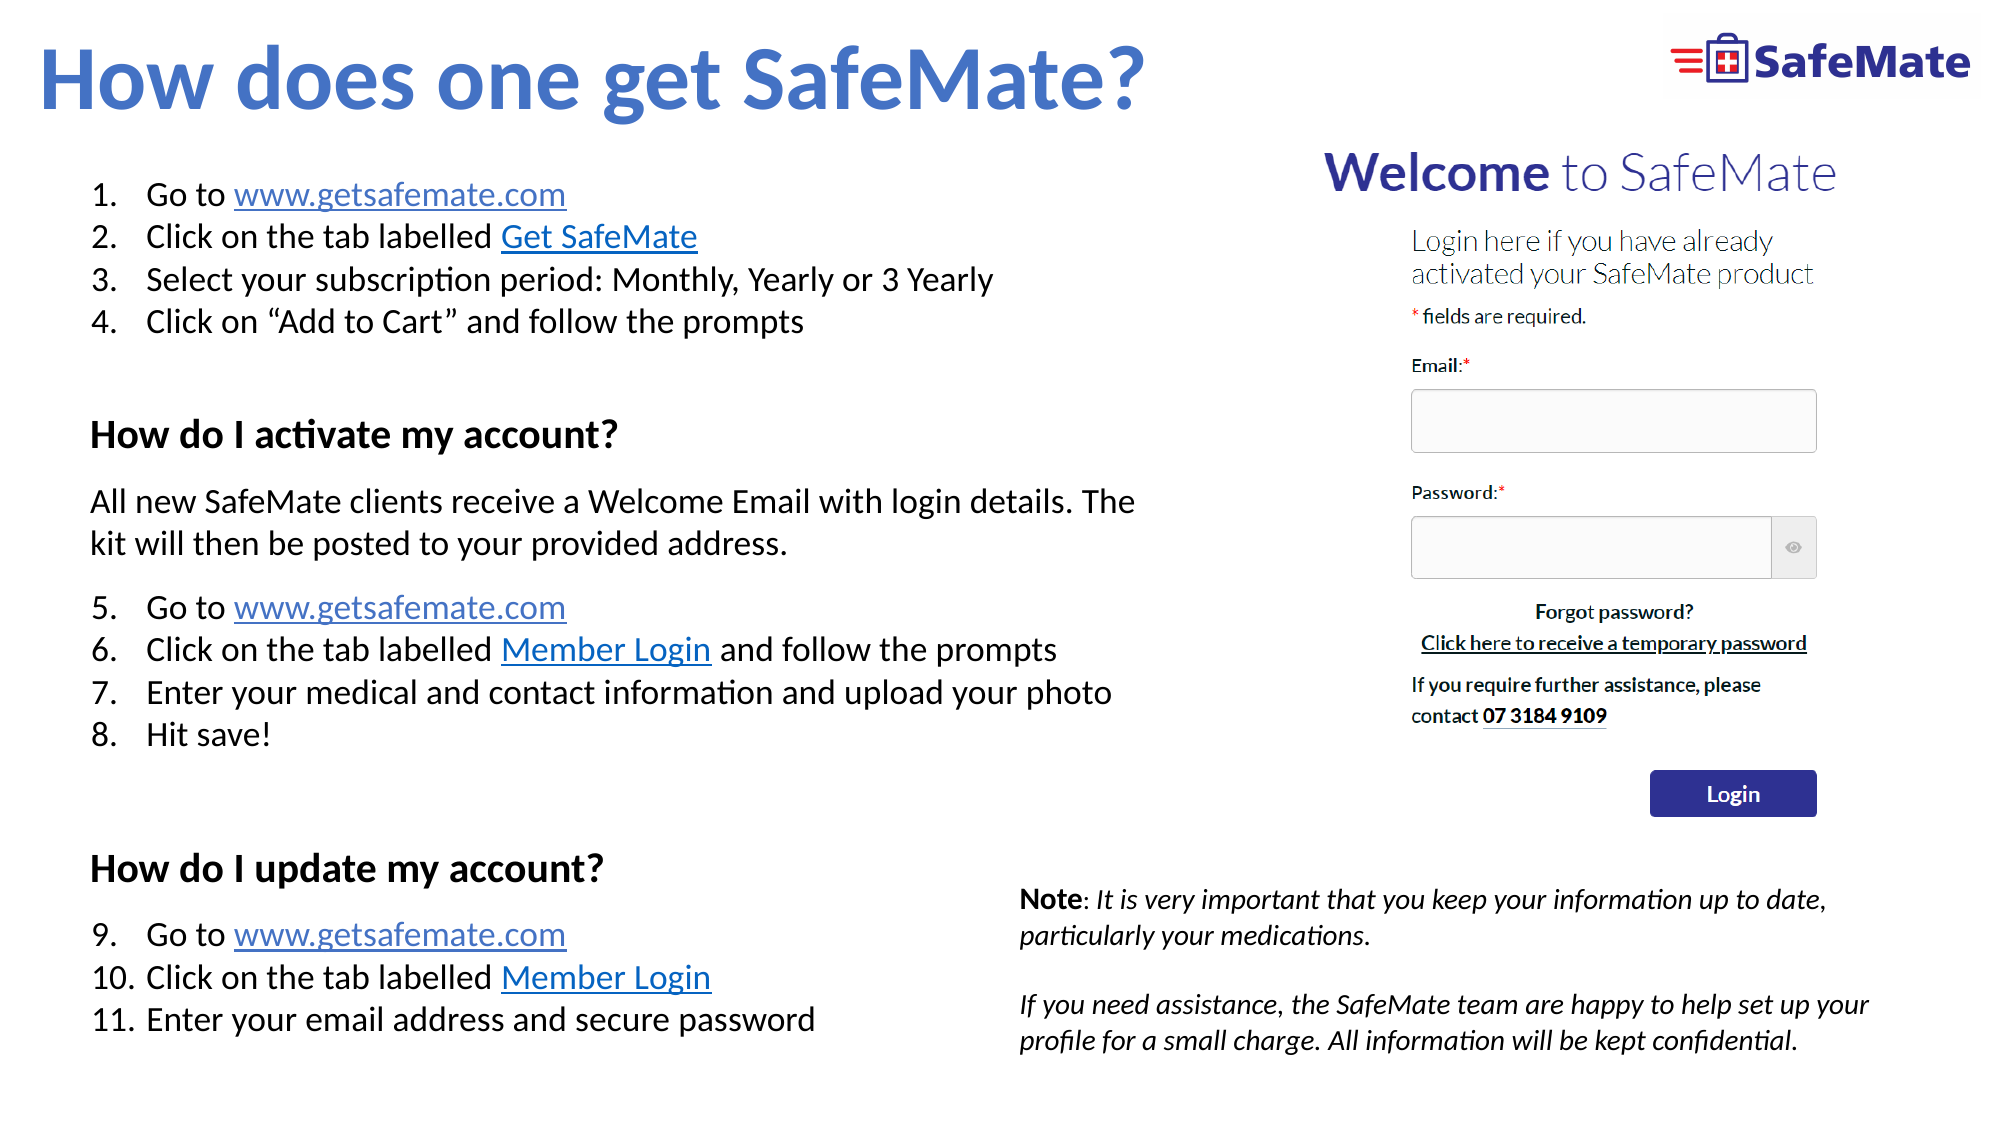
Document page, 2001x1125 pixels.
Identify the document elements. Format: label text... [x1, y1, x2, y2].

title How does one get SafeMate? [24, 13, 1517, 147]
list Go to www.getsafemate.com Click on the tab labelled Get SafeMate Select your subscription period: Monthly, Yearly or 3 Yearly Click on “Add to Cart” and follow the prompts How do I activate my account? All new SafeMate clients receive a Welcome Email with login details. The kit will then be posted to your provided address. Go to www.getsafemate.com Click on the tab labelled Member Login and follow the prompts Enter your medical and contact information and upload your photo Hit save! How do I update my account? Go to www.getsafemate.com Click on the tab labelled Member Login Enter your email address and secure password [56, 163, 1154, 1097]
text_box Note: It is very important that you keep your information up to date, particularly your medications. If you need assistance, the SafeMate team are happy to help set up your profile for a small charge. All information will be kept confidential. [1004, 863, 1940, 1104]
picture [1663, 13, 1981, 99]
picture [1309, 133, 1856, 833]
